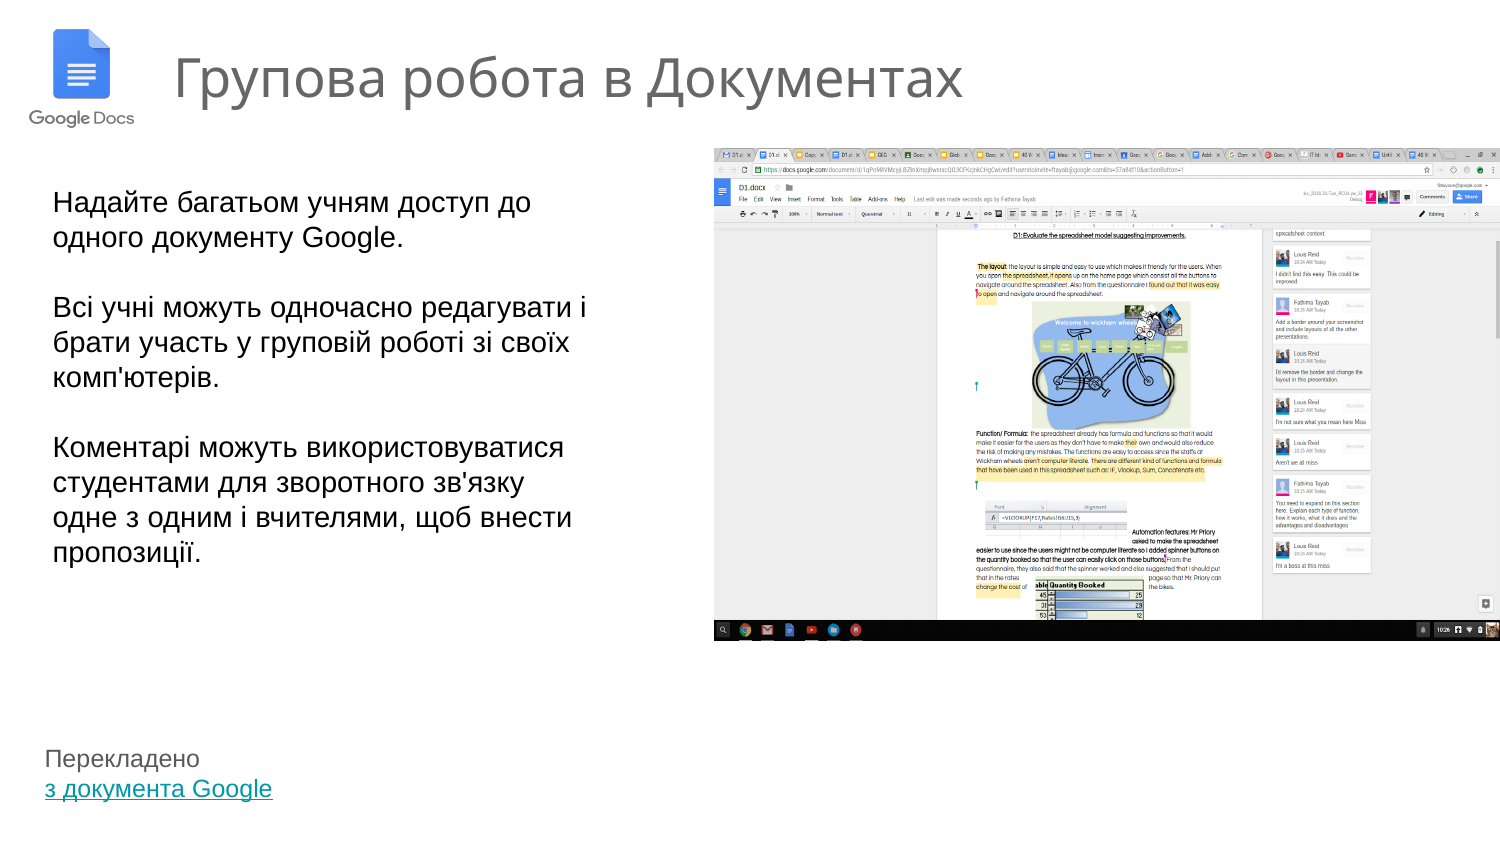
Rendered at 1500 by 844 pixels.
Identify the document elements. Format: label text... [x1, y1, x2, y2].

text_box Групова робота в Документах [158, 0, 1083, 155]
picture [29, 28, 134, 128]
picture [713, 148, 1500, 641]
text_box Надайте багатьом учням доступ до одного документу Google. Всі учні можуть одночасно редагувати і брати участь у груповій роботі зі своїх комп'ютерів. Коментарі можуть використовуватися студентами для зворотного зв'язку одне з одним і вчителями, щоб внести пропозиції. [37, 168, 612, 750]
text_box Перекладено з документа Google [29, 727, 320, 814]
